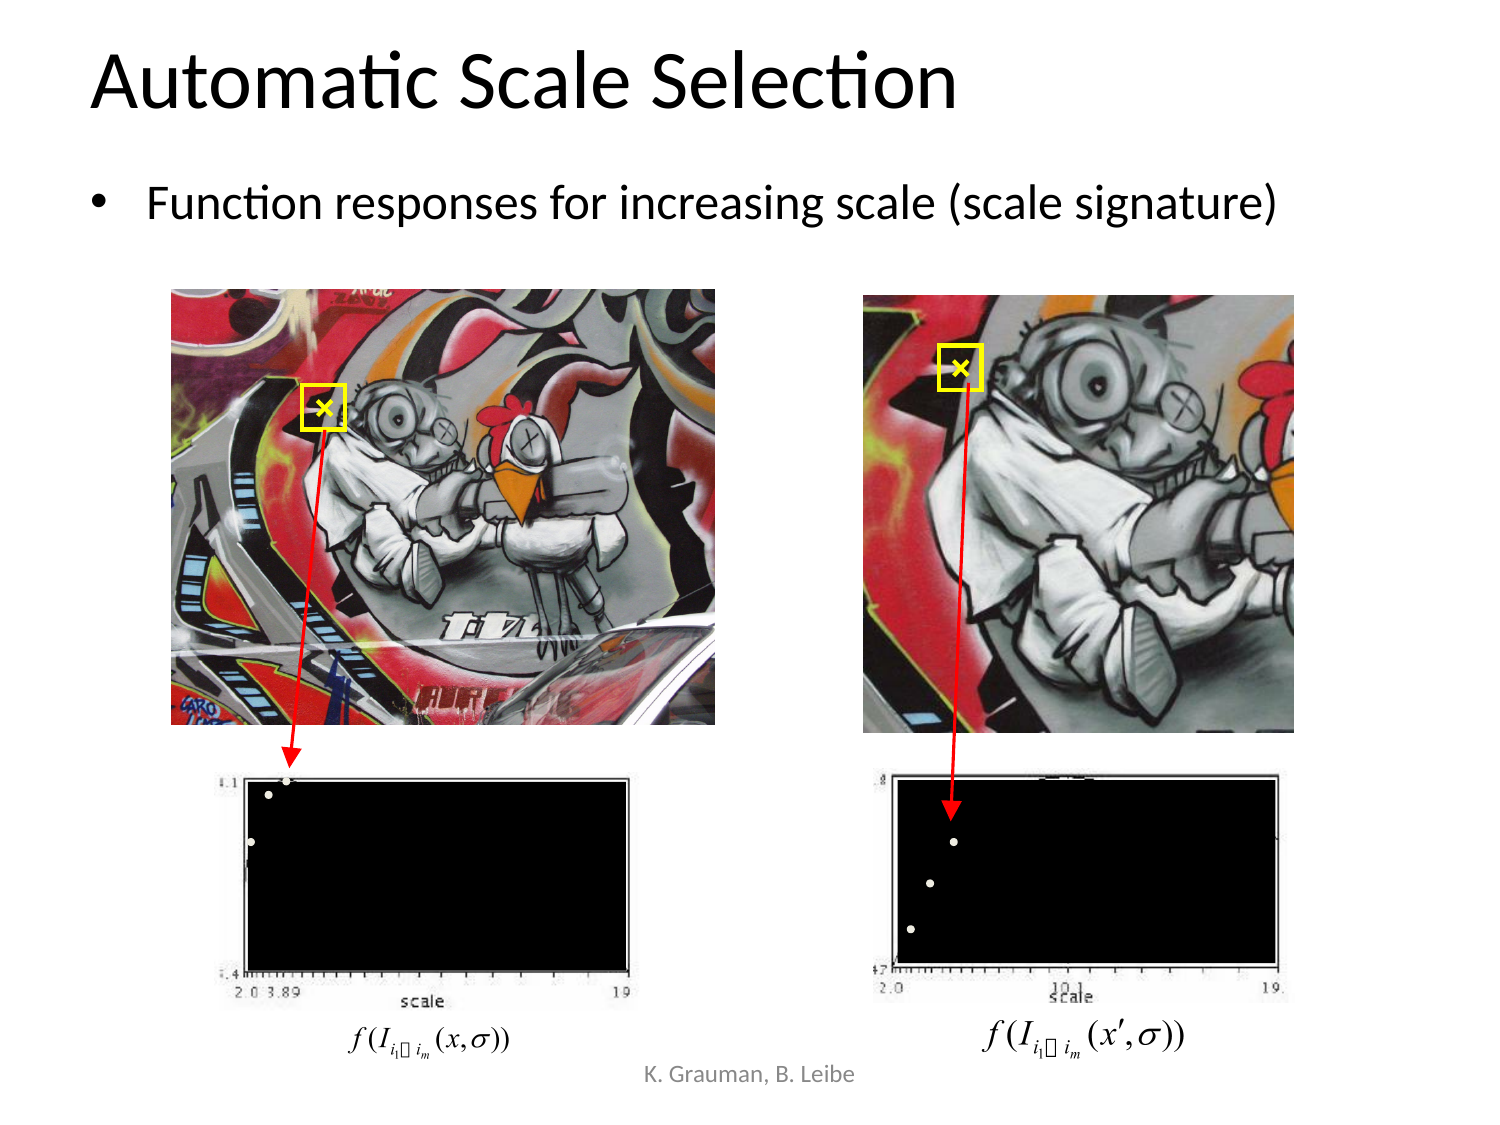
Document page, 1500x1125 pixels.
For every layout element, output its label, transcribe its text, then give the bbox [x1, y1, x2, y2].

picture [170, 289, 715, 725]
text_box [288, 431, 325, 769]
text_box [318, 401, 331, 415]
picture [873, 767, 1295, 1003]
title Automatic Scale Selection [75, 0, 1425, 150]
list Function responses for increasing scale (scale signature) [75, 162, 1425, 1005]
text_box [950, 384, 969, 822]
picture [213, 772, 644, 1064]
picture [863, 295, 1294, 733]
picture [976, 1009, 1191, 1065]
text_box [954, 361, 968, 375]
footer K. Grauman, B. Leibe [512, 1042, 988, 1103]
